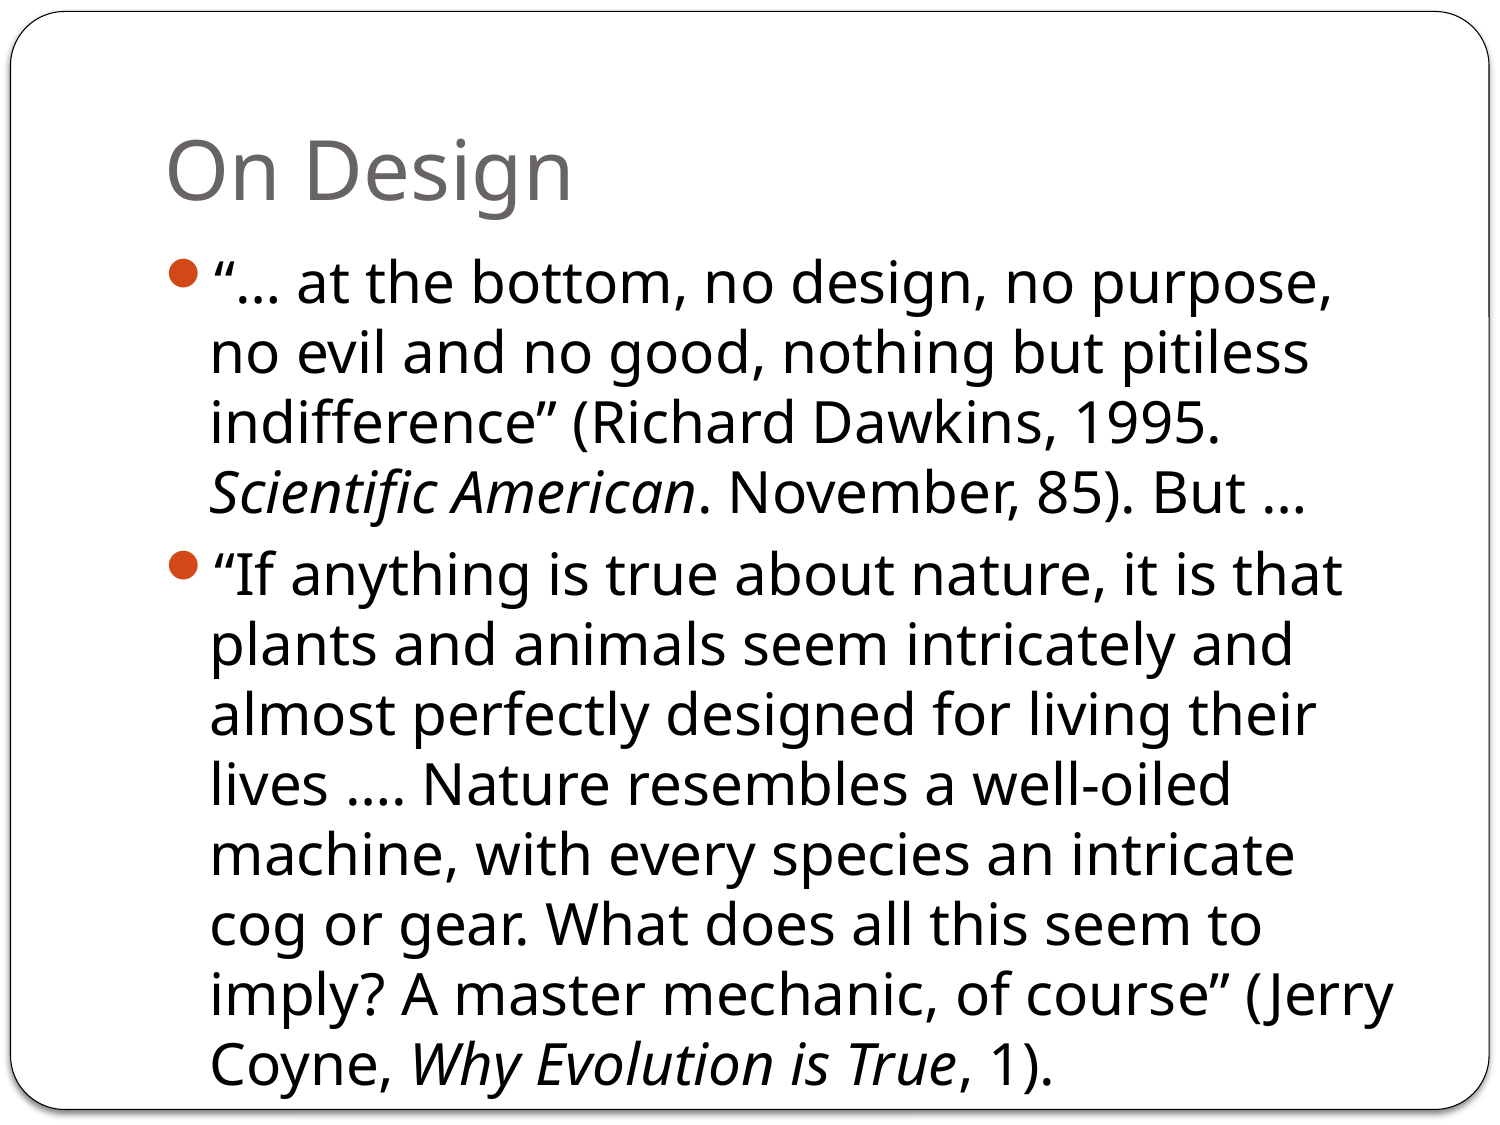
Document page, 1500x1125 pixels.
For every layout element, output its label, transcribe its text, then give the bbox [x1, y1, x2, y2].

title On Design [150, 45, 1425, 233]
list “… at the bottom, no design, no purpose, no evil and no good, nothing but pitiless indifference” (Richard Dawkins, 1995. Scientific American. November, 85). But … “If anything is true about nature, it is that plants and animals seem intricately and almost perfectly designed for living their lives …. Nature resembles a well-oiled machine, with every species an intricate cog or gear. What does all this seem to imply? A master mechanic, of course” (Jerry Coyne, Why Evolution is True, 1). [150, 237, 1425, 988]
